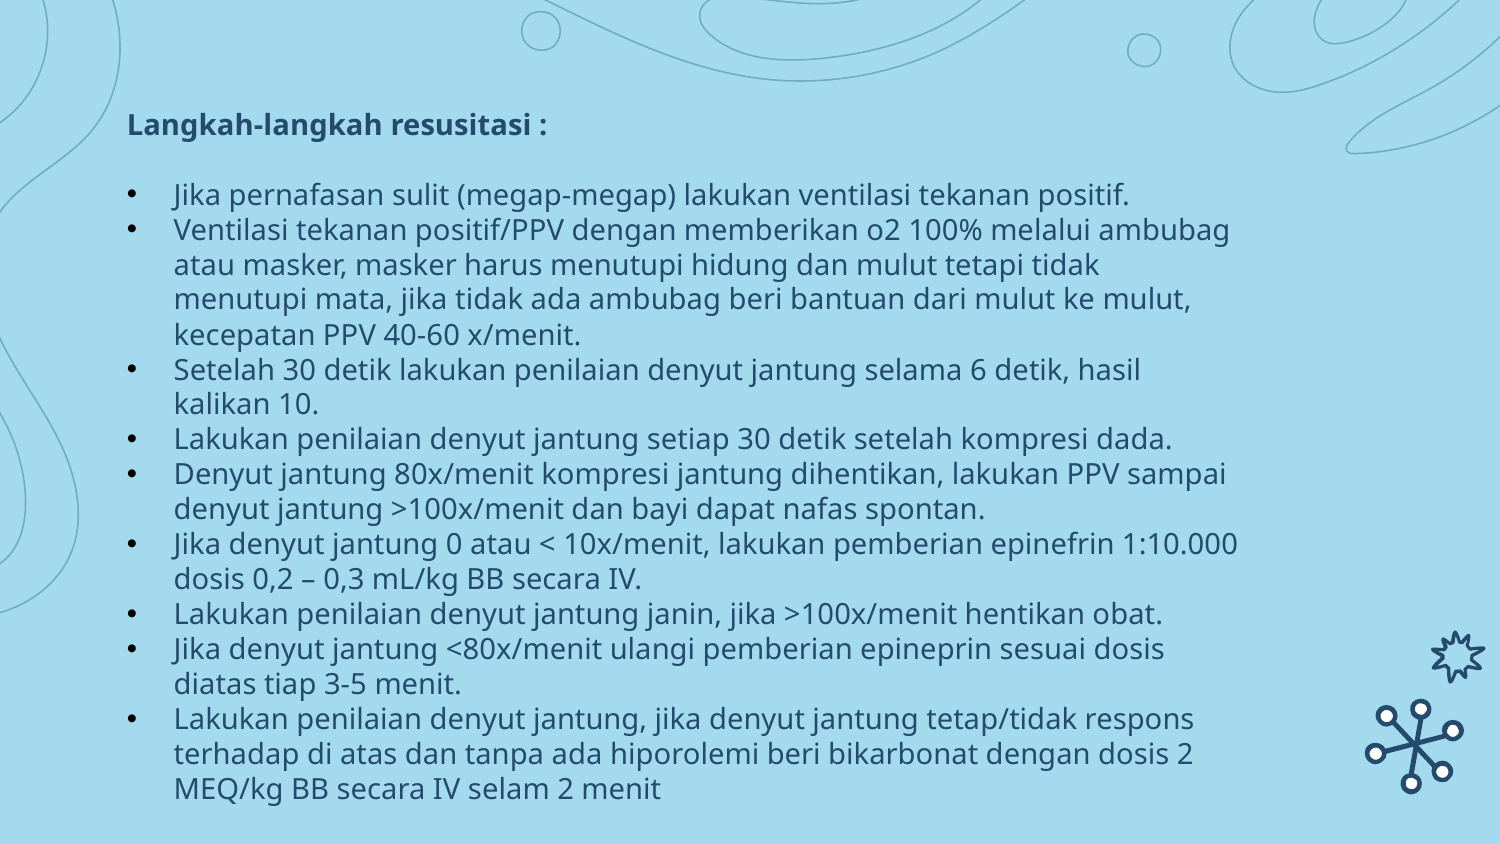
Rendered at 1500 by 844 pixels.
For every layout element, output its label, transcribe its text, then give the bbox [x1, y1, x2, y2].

text_box Langkah-langkah resusitasi : Jika pernafasan sulit (megap-megap) lakukan ventilasi tekanan positif. Ventilasi tekanan positif/PPV dengan memberikan o2 100% melalui ambubag atau masker, masker harus menutupi hidung dan mulut tetapi tidak menutupi mata, jika tidak ada ambubag beri bantuan dari mulut ke mulut, kecepatan PPV 40-60 x/menit. Setelah 30 detik lakukan penilaian denyut jantung selama 6 detik, hasil kalikan 10. Lakukan penilaian denyut jantung setiap 30 detik setelah kompresi dada. Denyut jantung 80x/menit kompresi jantung dihentikan, lakukan PPV sampai denyut jantung >100x/menit dan bayi dapat nafas spontan. Jika denyut jantung 0 atau < 10x/menit, lakukan pemberian epinefrin 1:10.000 dosis 0,2 – 0,3 mL/kg BB secara IV. Lakukan penilaian denyut jantung janin, jika >100x/menit hentikan obat. Jika denyut jantung <80x/menit ulangi pemberian epineprin sesuai dosis diatas tiap 3-5 menit. Lakukan penilaian denyut jantung, jika denyut jantung tetap/tidak respons terhadap di atas dan tanpa ada hiporolemi beri bikarbonat dengan dosis 2 MEQ/kg BB secara IV selam 2 menit [112, 98, 1255, 813]
text_box [1431, 631, 1485, 683]
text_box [1364, 698, 1465, 795]
